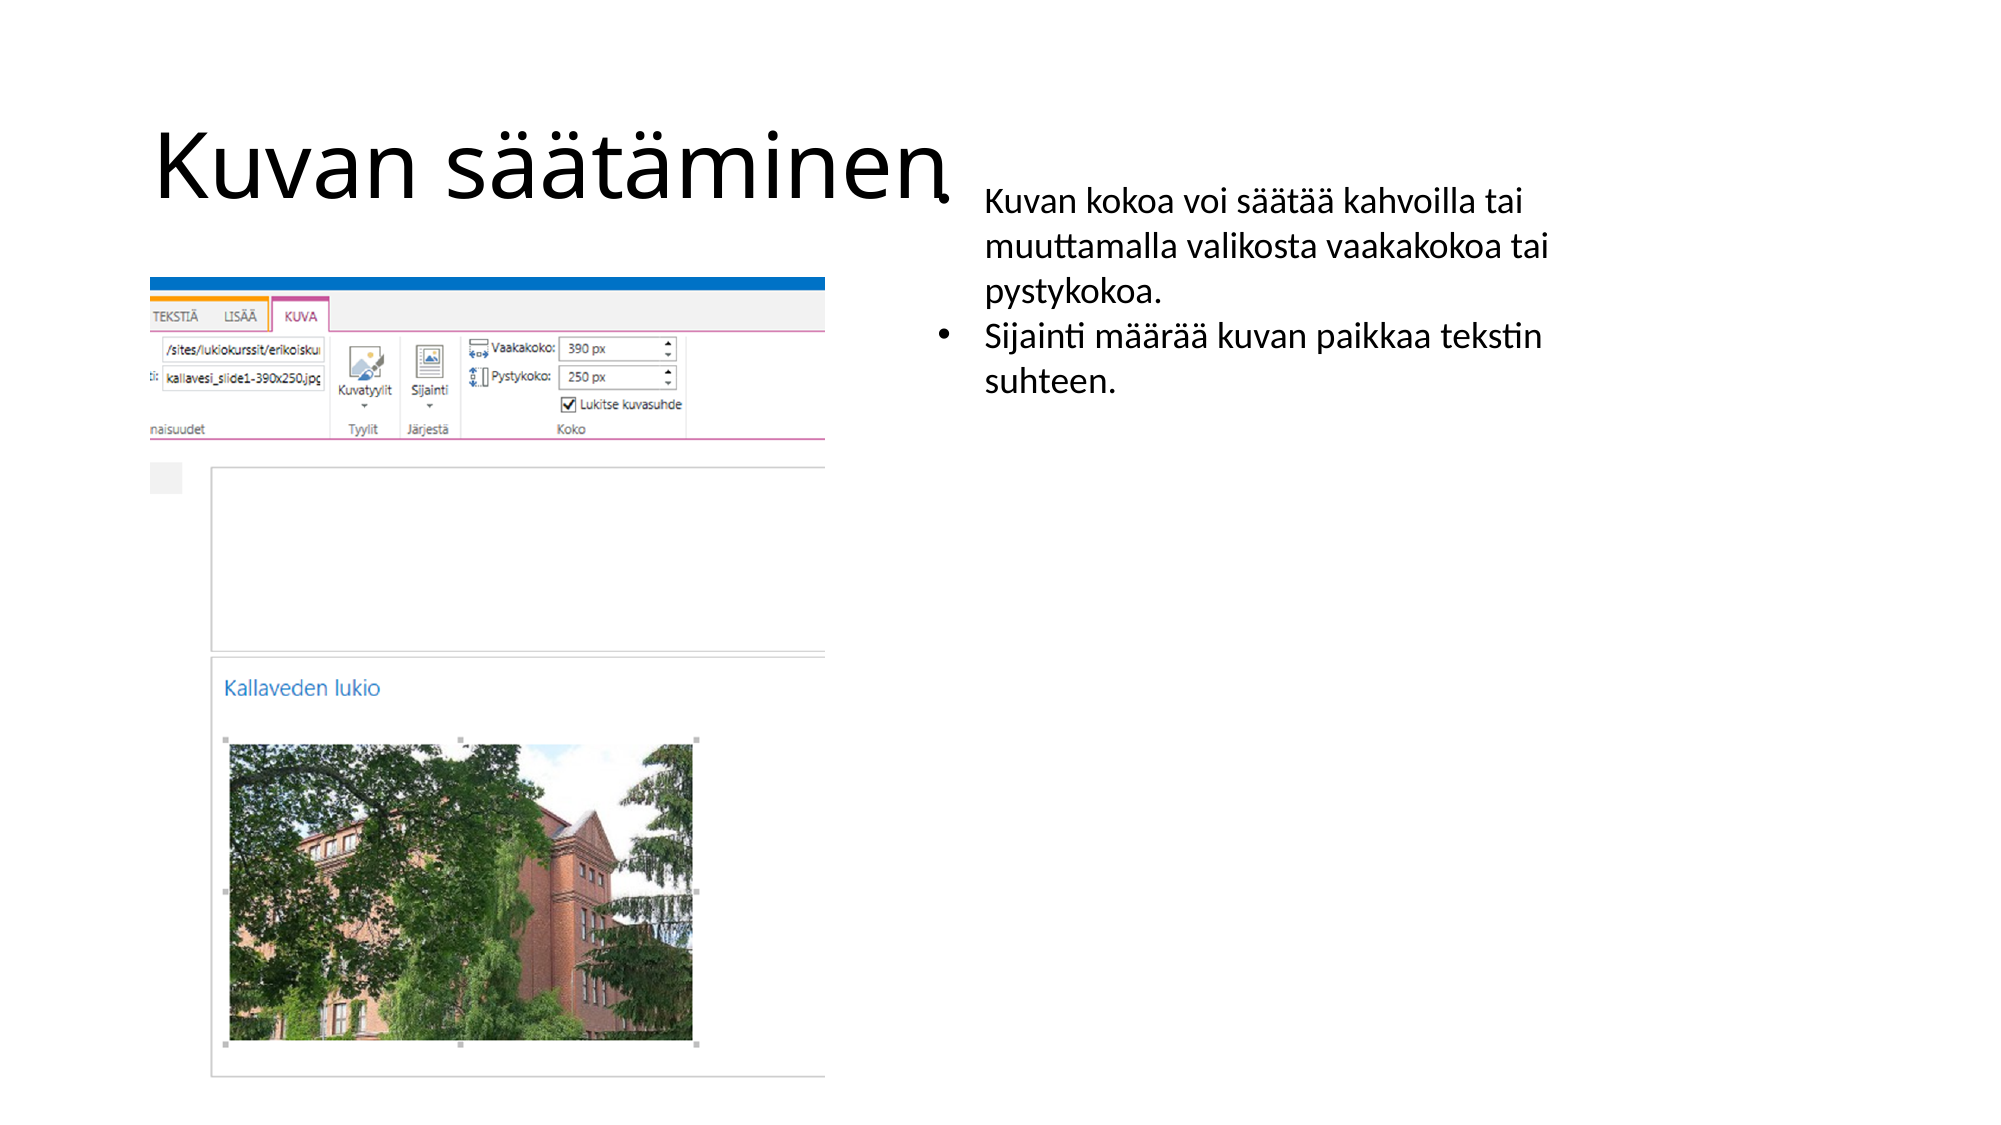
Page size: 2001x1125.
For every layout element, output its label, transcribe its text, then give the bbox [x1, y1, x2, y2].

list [150, 277, 825, 1110]
title Kuvan säätäminen [137, 59, 1863, 278]
text_box Kuvan kokoa voi säätää kahvoilla tai muuttamalla valikosta vaakakokoa tai pystykokoa. Sijainti määrää kuvan paikkaa tekstin suhteen. [922, 168, 1630, 409]
